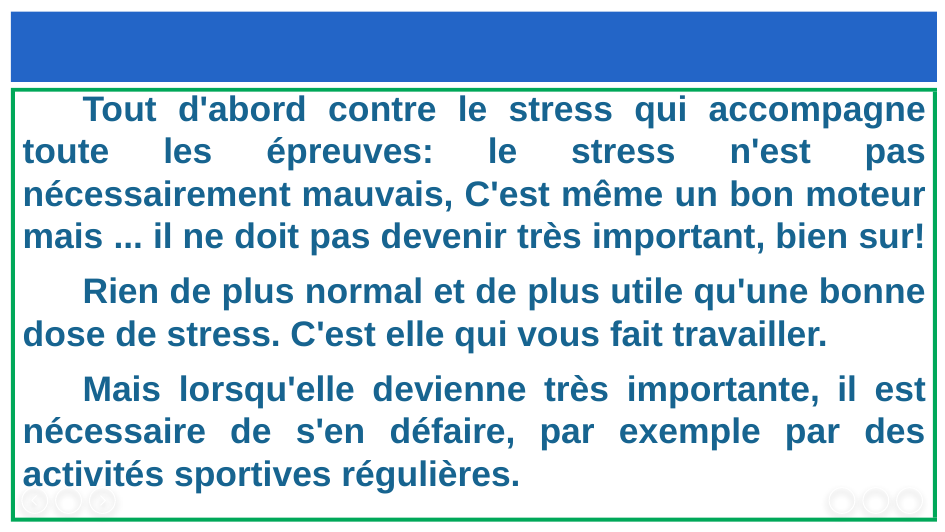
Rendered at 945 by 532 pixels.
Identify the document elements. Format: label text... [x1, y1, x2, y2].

text_box Tout d'abord contre le stress qui accompagne toute les épreuves: le stress n'est pas nécessairement mauvais, C'est même un bon moteur mais ... il ne doit pas devenir très important, bien sur! Rien de plus normal et de plus utile qu'une bonne dose de stress. C'est elle qui vous fait travailler. Mais lorsqu'elle devienne très importante, il est nécessaire de s'en défaire, par exemple par des activités sportives régulières. [8, 78, 942, 501]
